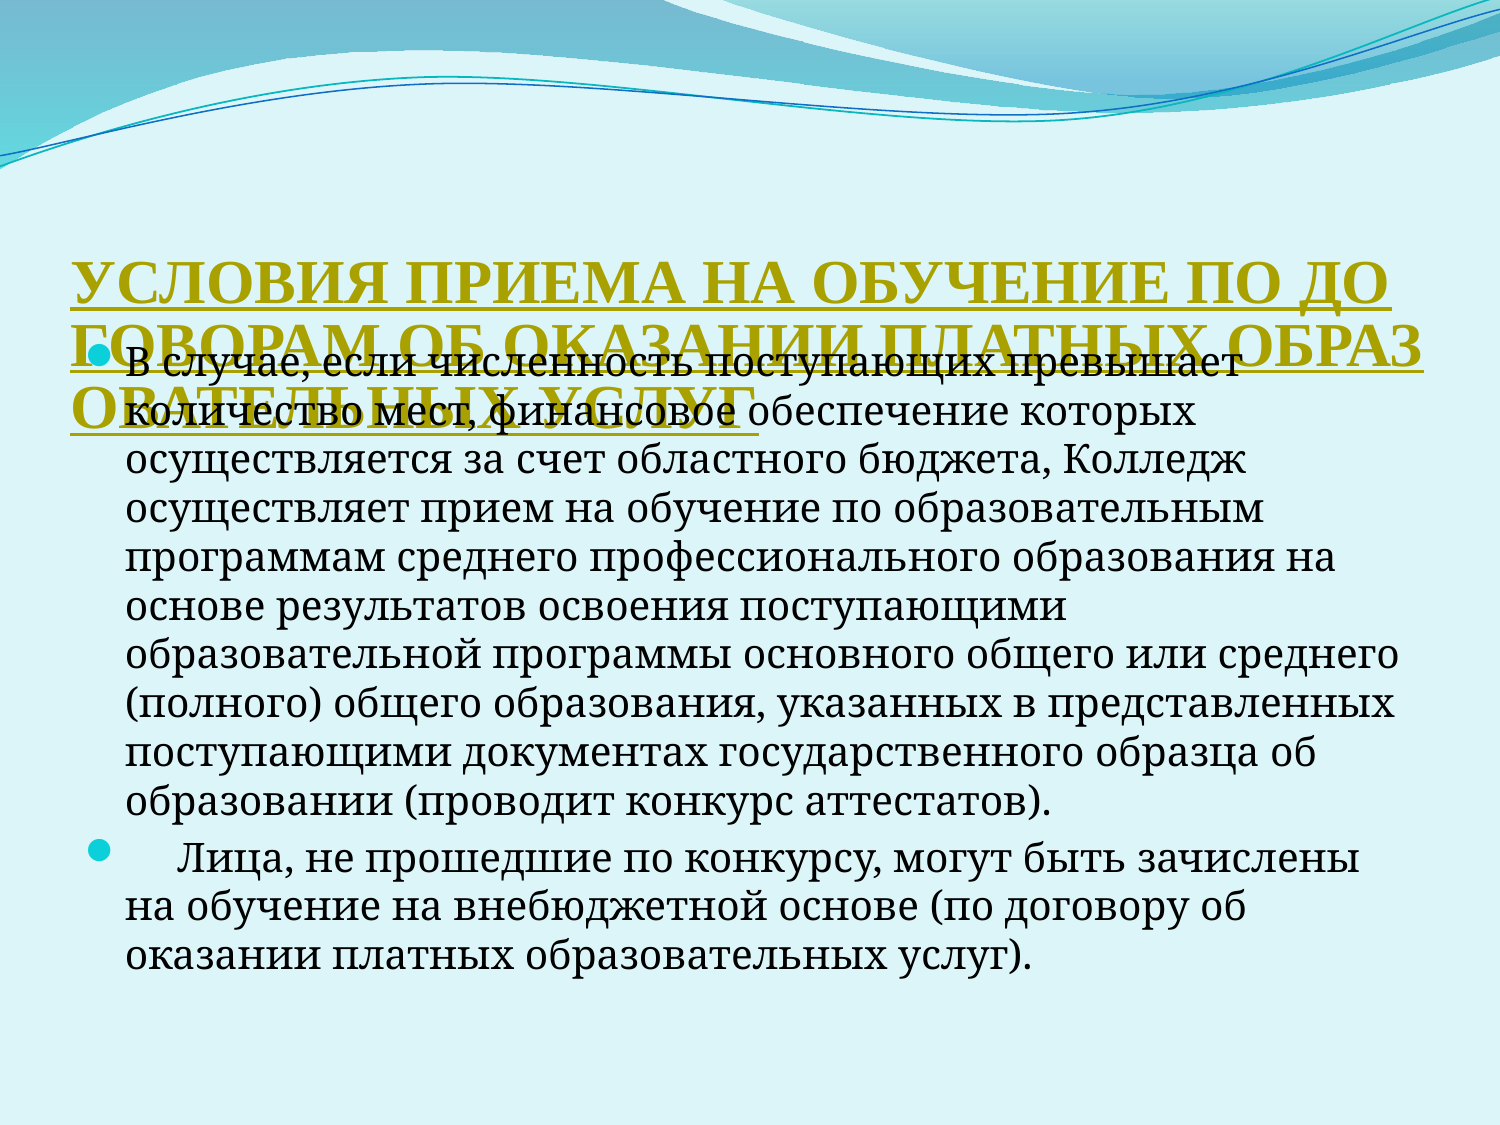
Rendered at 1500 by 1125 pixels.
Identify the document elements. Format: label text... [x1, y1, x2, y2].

title Условия приема на обучение по договорам об оказании платных образовательных услуг [70, 45, 1425, 317]
list В случае, если численность поступающих превышает количество мест, финансовое обеспечение которых осуществляется за счет областного бюджета, Колледж осуществляет прием на обучение по образовательным программам среднего профессионального образования на основе результатов освоения поступающими образовательной программы основного общего или среднего (полного) общего образования, указанных в представленных поступающими документах государственного образца об образовании (проводит конкурс аттестатов). Лица, не прошедшие по конкурсу, могут быть зачислены на обучение на внебюджетной основе (по договору об оказании платных образовательных услуг). [70, 328, 1425, 1035]
